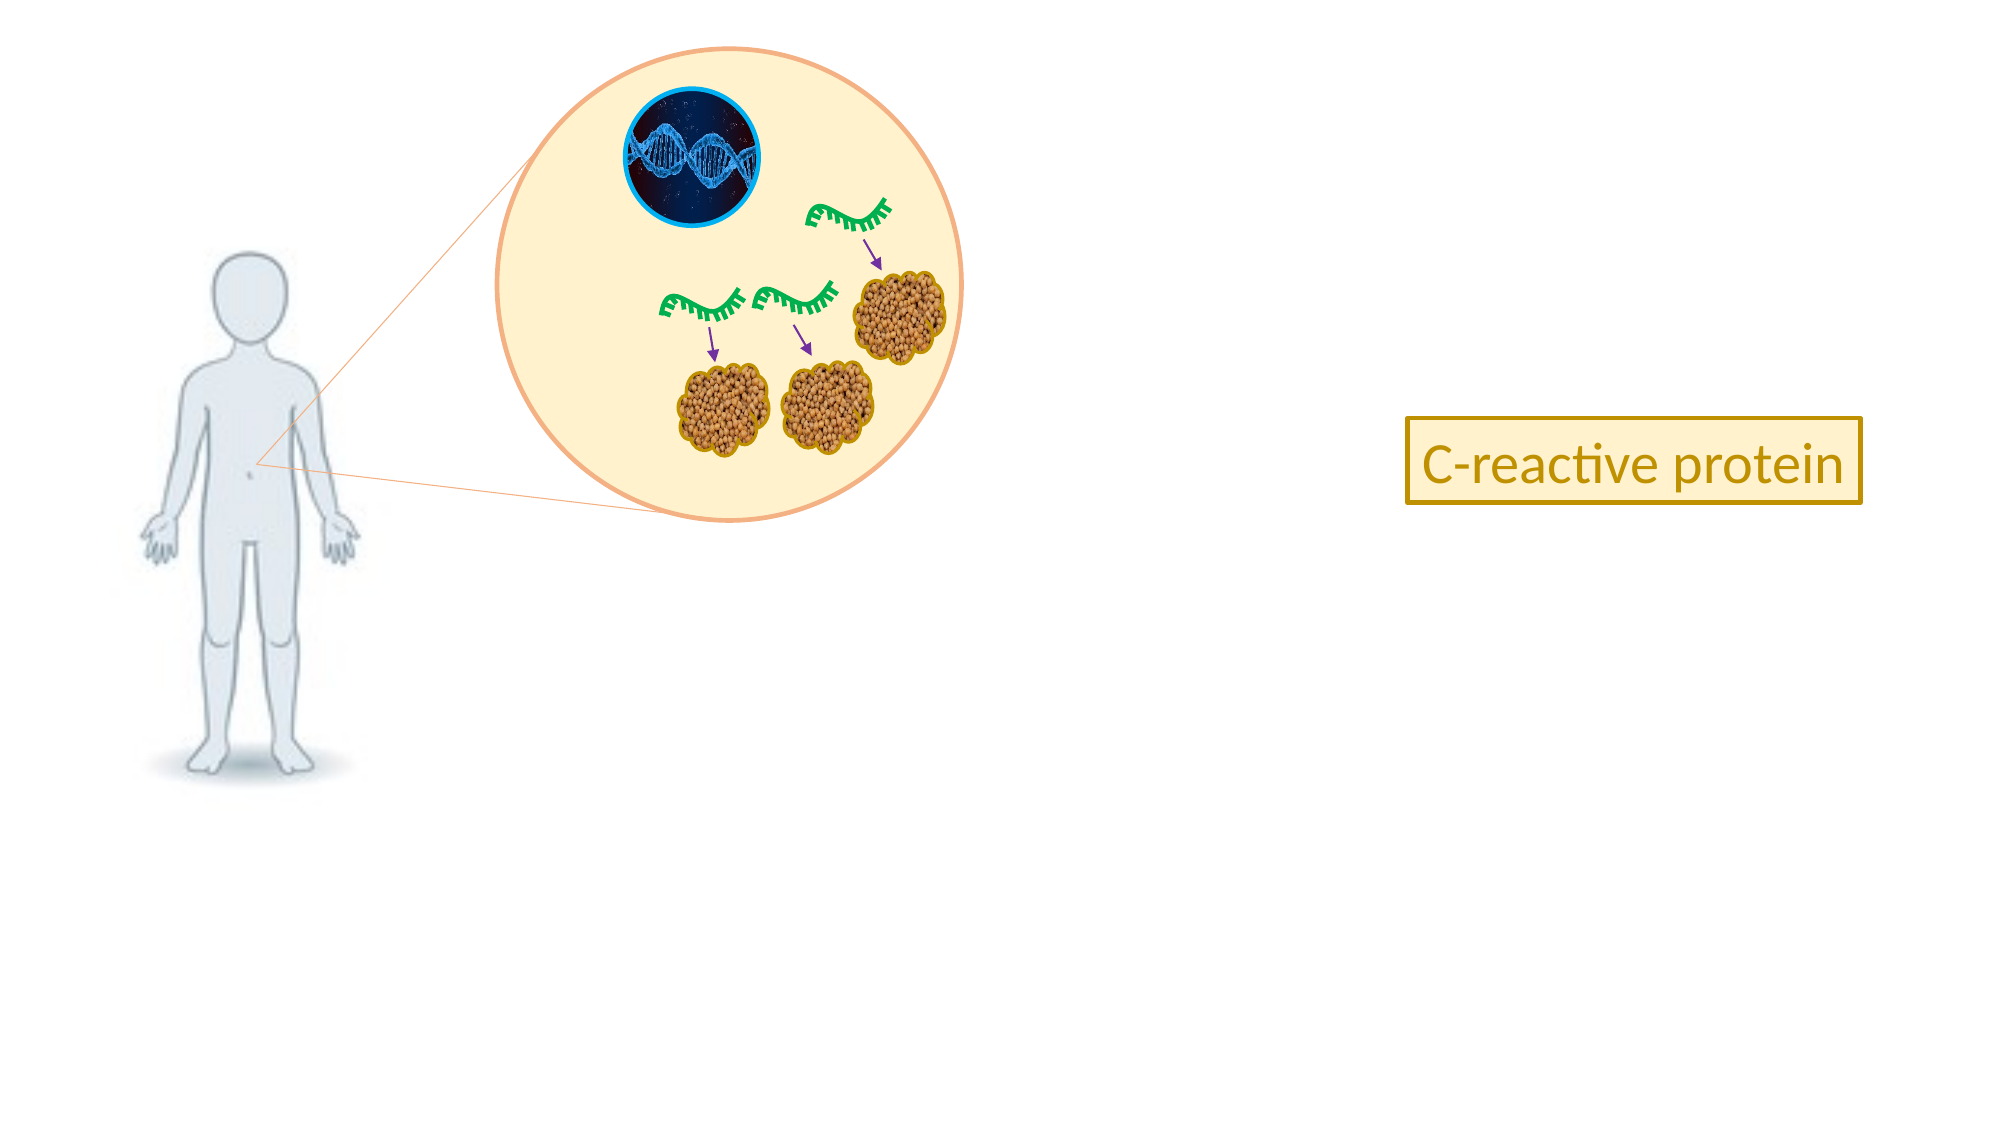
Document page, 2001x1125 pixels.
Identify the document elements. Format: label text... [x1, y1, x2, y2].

text_box C-reactive protein [1407, 418, 1861, 503]
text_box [793, 324, 812, 356]
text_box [863, 239, 882, 271]
text_box [853, 271, 946, 366]
text_box [542, 47, 963, 522]
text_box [256, 464, 730, 521]
picture [110, 247, 405, 824]
text_box [780, 360, 874, 455]
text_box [807, 198, 891, 232]
text_box [677, 363, 770, 458]
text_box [256, 142, 544, 464]
text_box [624, 87, 760, 227]
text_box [661, 288, 745, 322]
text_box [709, 327, 716, 363]
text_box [753, 281, 838, 315]
